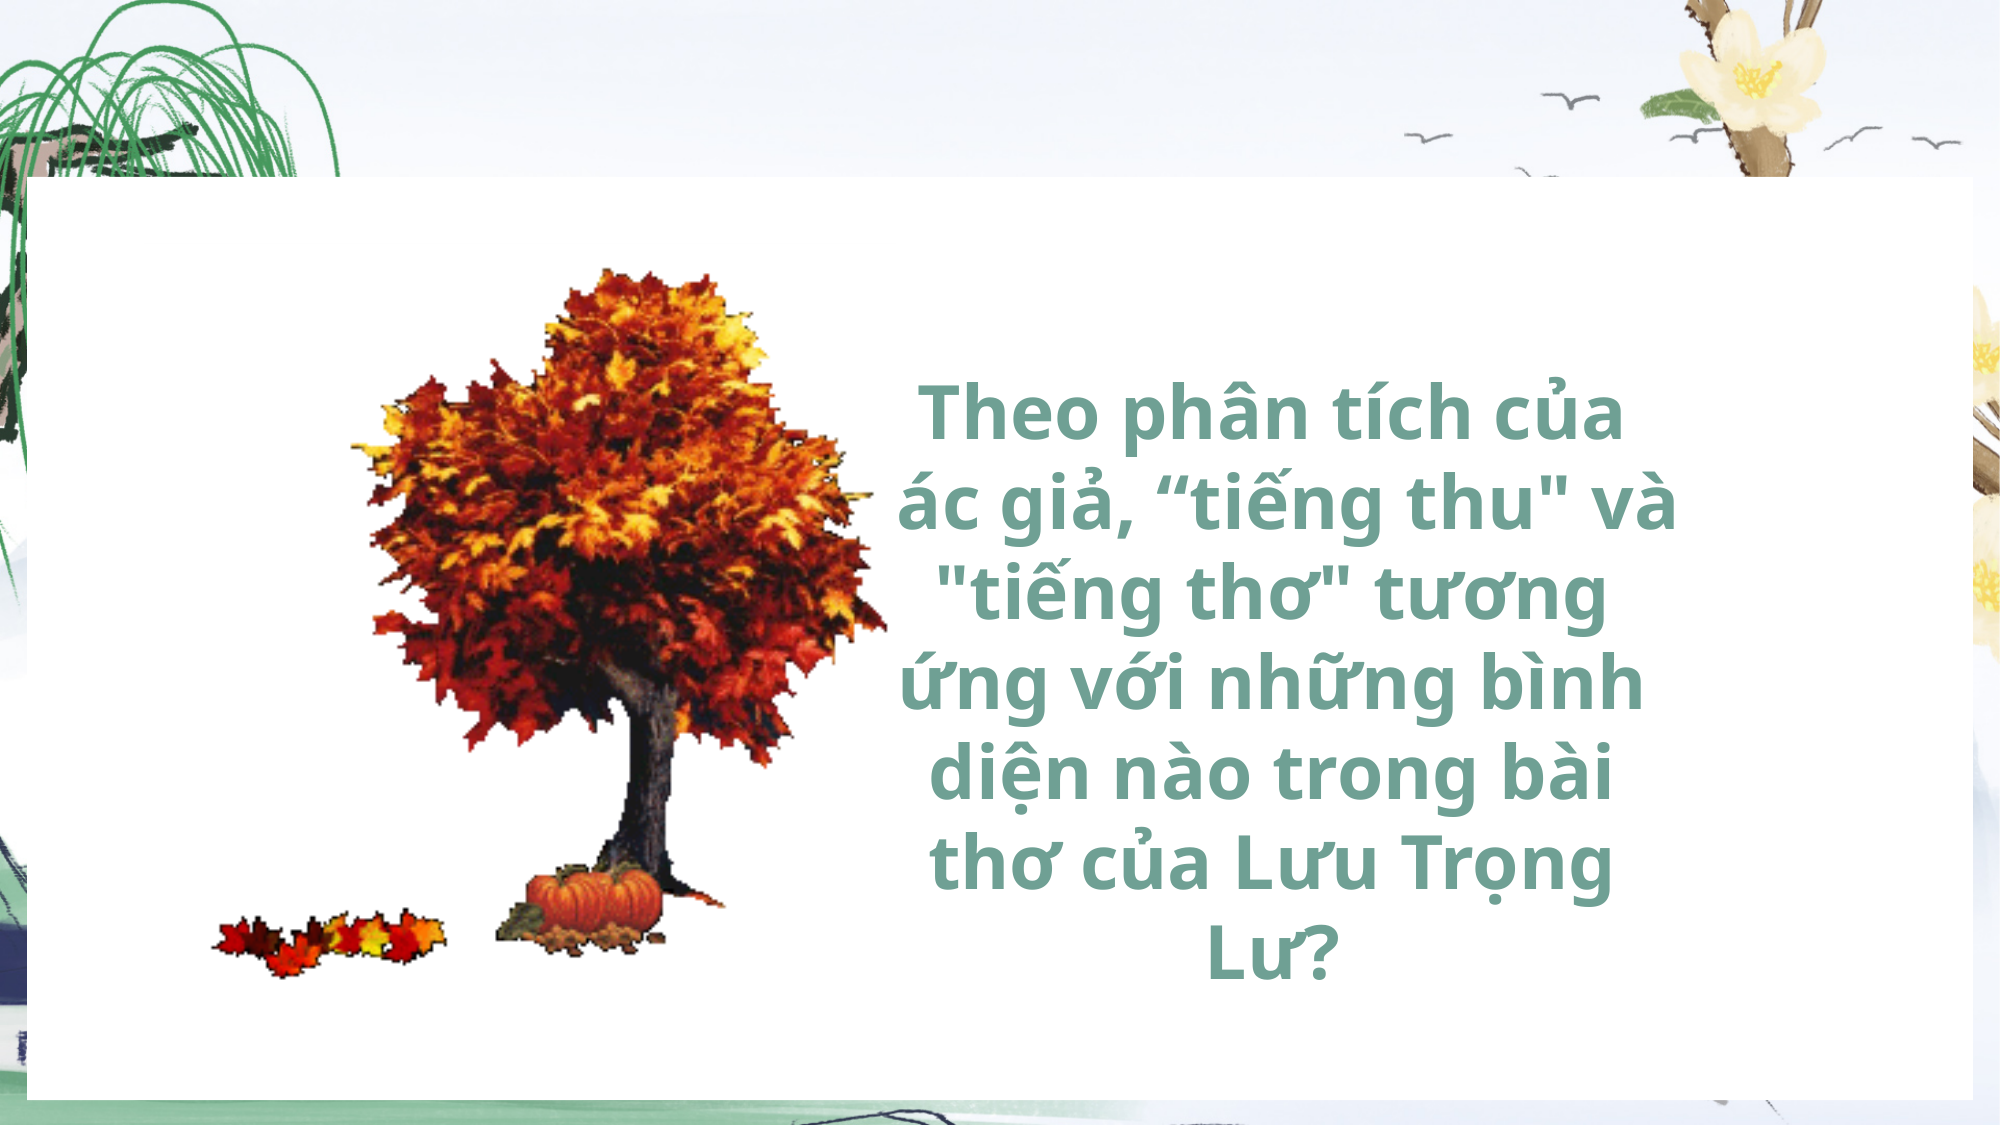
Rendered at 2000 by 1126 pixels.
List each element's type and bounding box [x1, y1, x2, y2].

picture [144, 241, 896, 1010]
text_box [0, 0, 2000, 1126]
